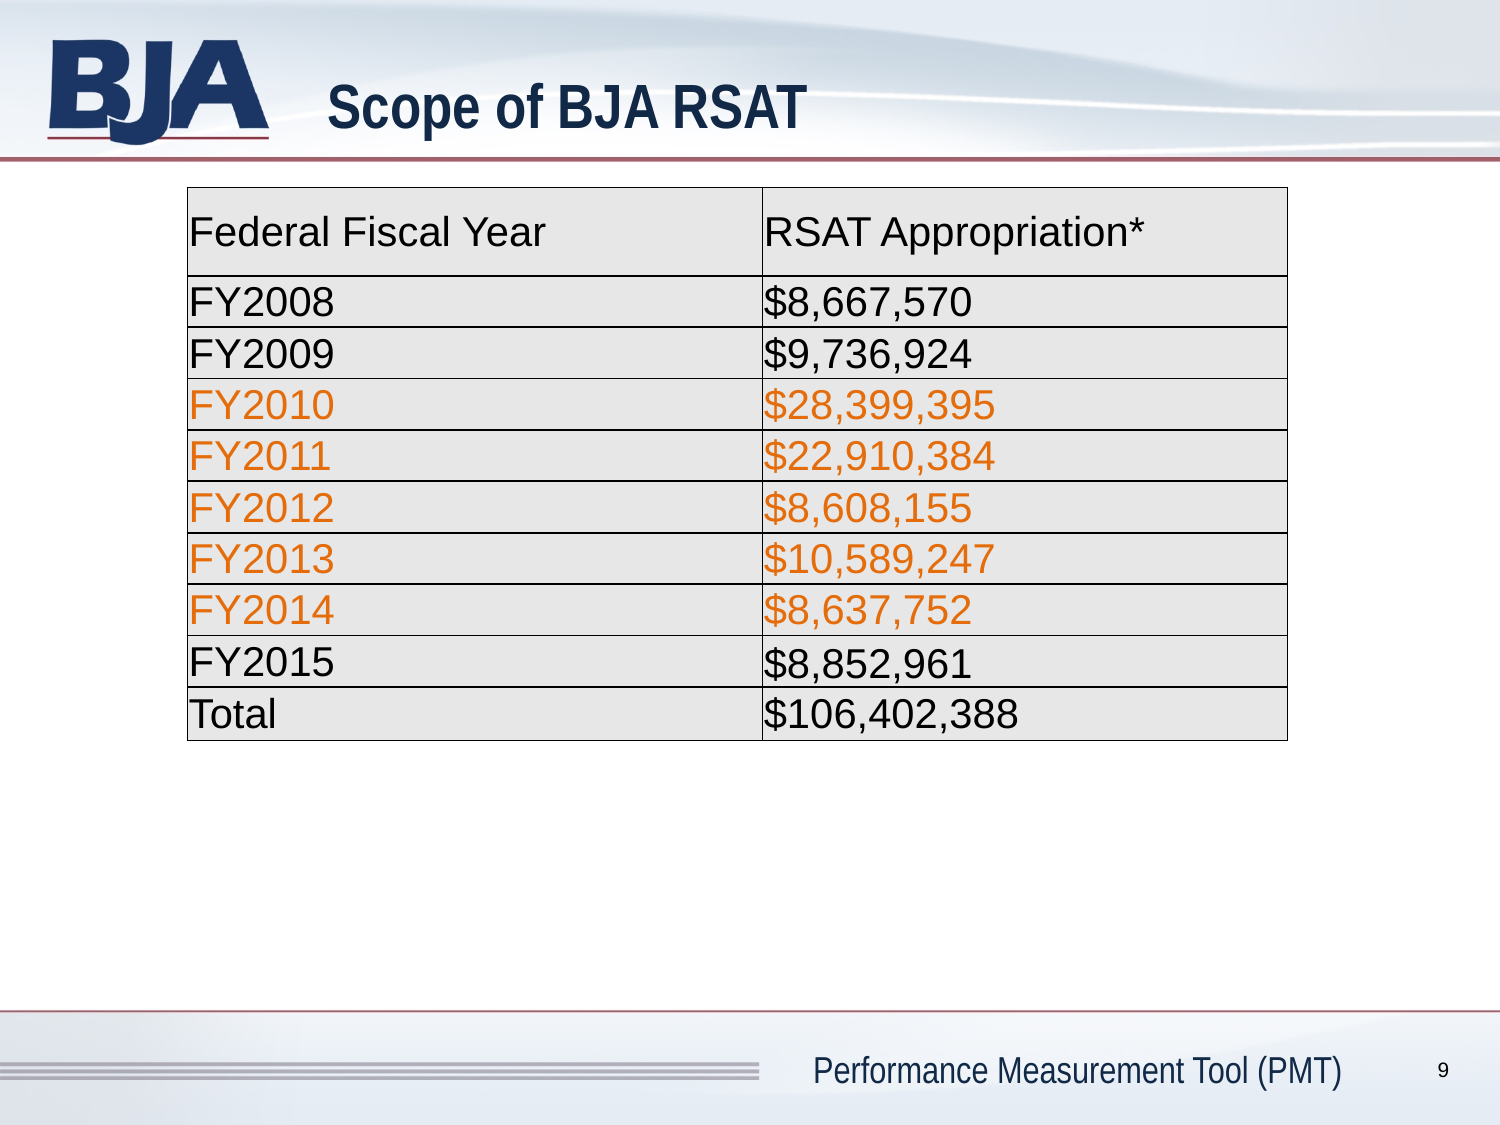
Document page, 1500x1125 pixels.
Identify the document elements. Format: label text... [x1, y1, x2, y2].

table_header Federal Fiscal Year [188, 188, 762, 275]
table_header RSAT Appropriation* [763, 188, 1287, 275]
table_cell $8,637,752 [763, 585, 1287, 635]
table_cell $8,667,570 [763, 277, 1287, 326]
table_cell FY2009 [188, 328, 762, 378]
table_cell $28,399,395 [763, 379, 1287, 429]
table_cell $8,852,961 [763, 636, 1287, 686]
table_cell FY2015 [188, 636, 762, 686]
picture [0, 0, 1500, 1125]
table_cell FY2008 [188, 277, 762, 326]
table_cell FY2011 [188, 431, 762, 480]
table_cell $22,910,384 [763, 431, 1287, 480]
table_cell $106,402,388 [763, 688, 1287, 740]
table_cell FY2010 [188, 379, 762, 429]
title Scope of BJA RSAT [312, 73, 1376, 150]
slide_number 9 [1407, 1049, 1465, 1091]
table_cell FY2014 [188, 585, 762, 635]
table_cell $8,608,155 [763, 482, 1287, 532]
table_cell FY2012 [188, 482, 762, 532]
table_cell $10,589,247 [763, 534, 1287, 583]
table_cell $9,736,924 [763, 328, 1287, 378]
table_cell Total [188, 688, 762, 740]
table_cell FY2013 [188, 534, 762, 583]
